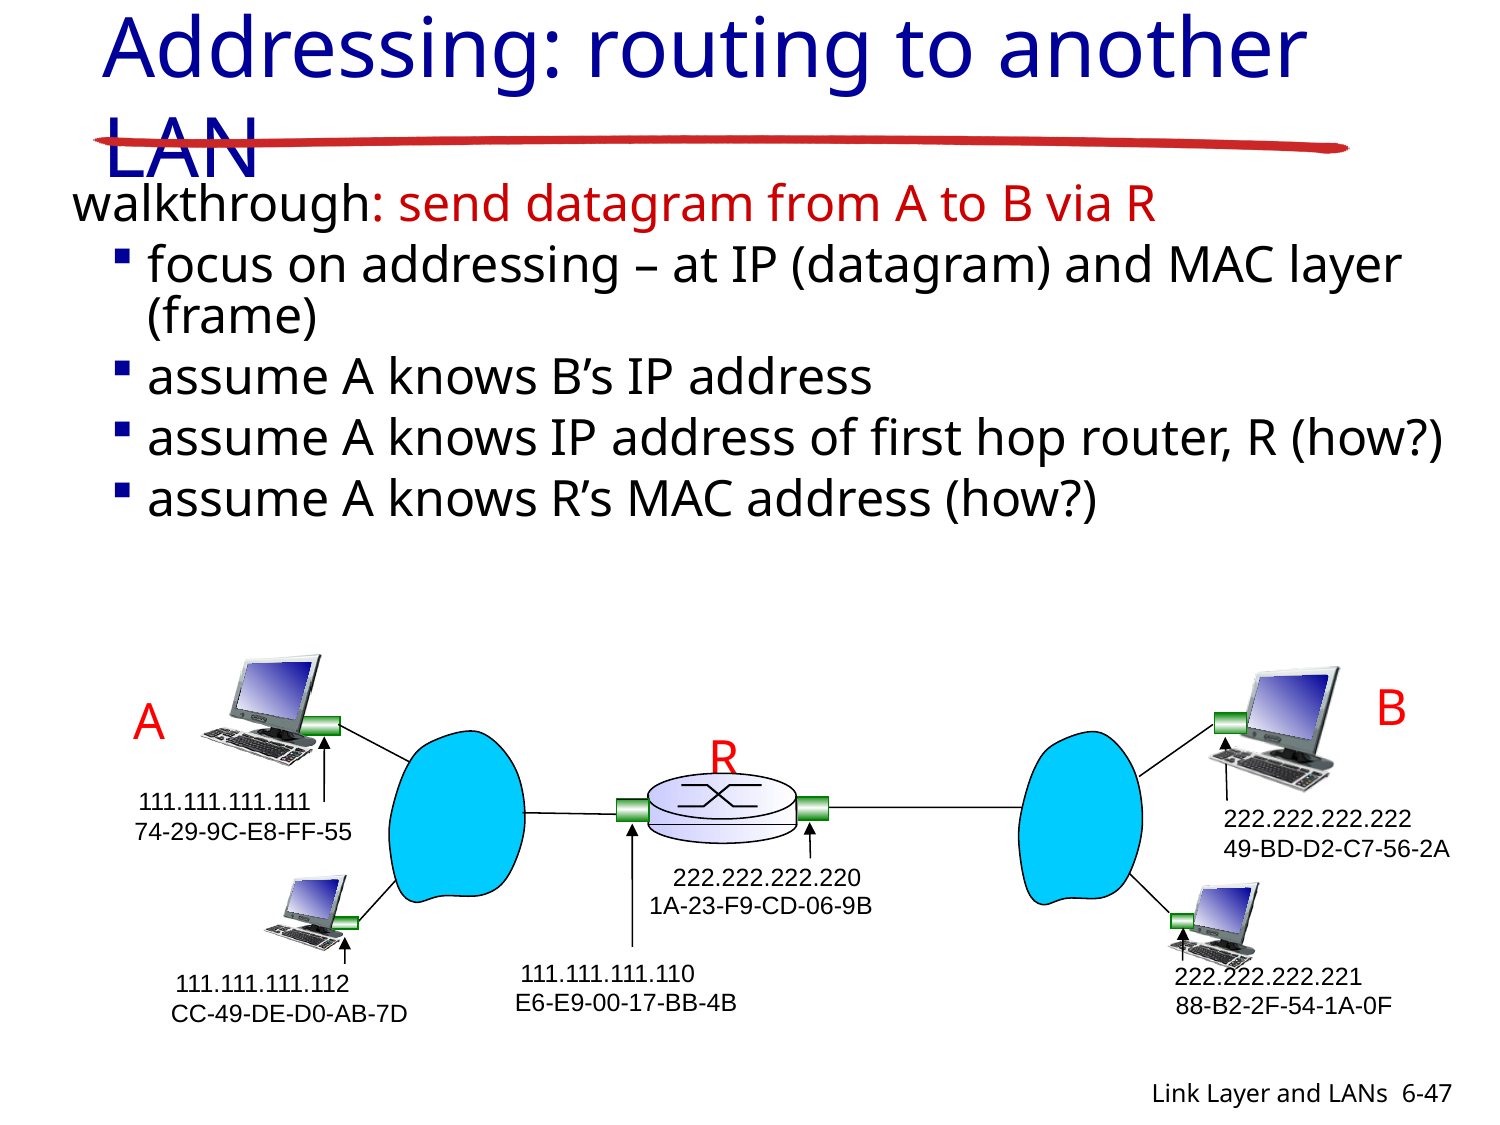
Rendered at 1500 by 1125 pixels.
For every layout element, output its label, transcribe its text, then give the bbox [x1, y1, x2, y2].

picture [88, 130, 1364, 159]
title Addressing: routing to another LAN [87, 0, 1400, 188]
slide_number 6-47 [1387, 1069, 1478, 1115]
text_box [116, 649, 1466, 1036]
footer Link Layer and LANs [1045, 1069, 1404, 1110]
list walkthrough: send datagram from A to B via R focus on addressing – at IP (datagram) and MAC layer (frame) assume A knows B’s IP address assume A knows IP address of first hop router, R (how?) assume A knows R’s MAC address (how?) [57, 173, 1481, 351]
